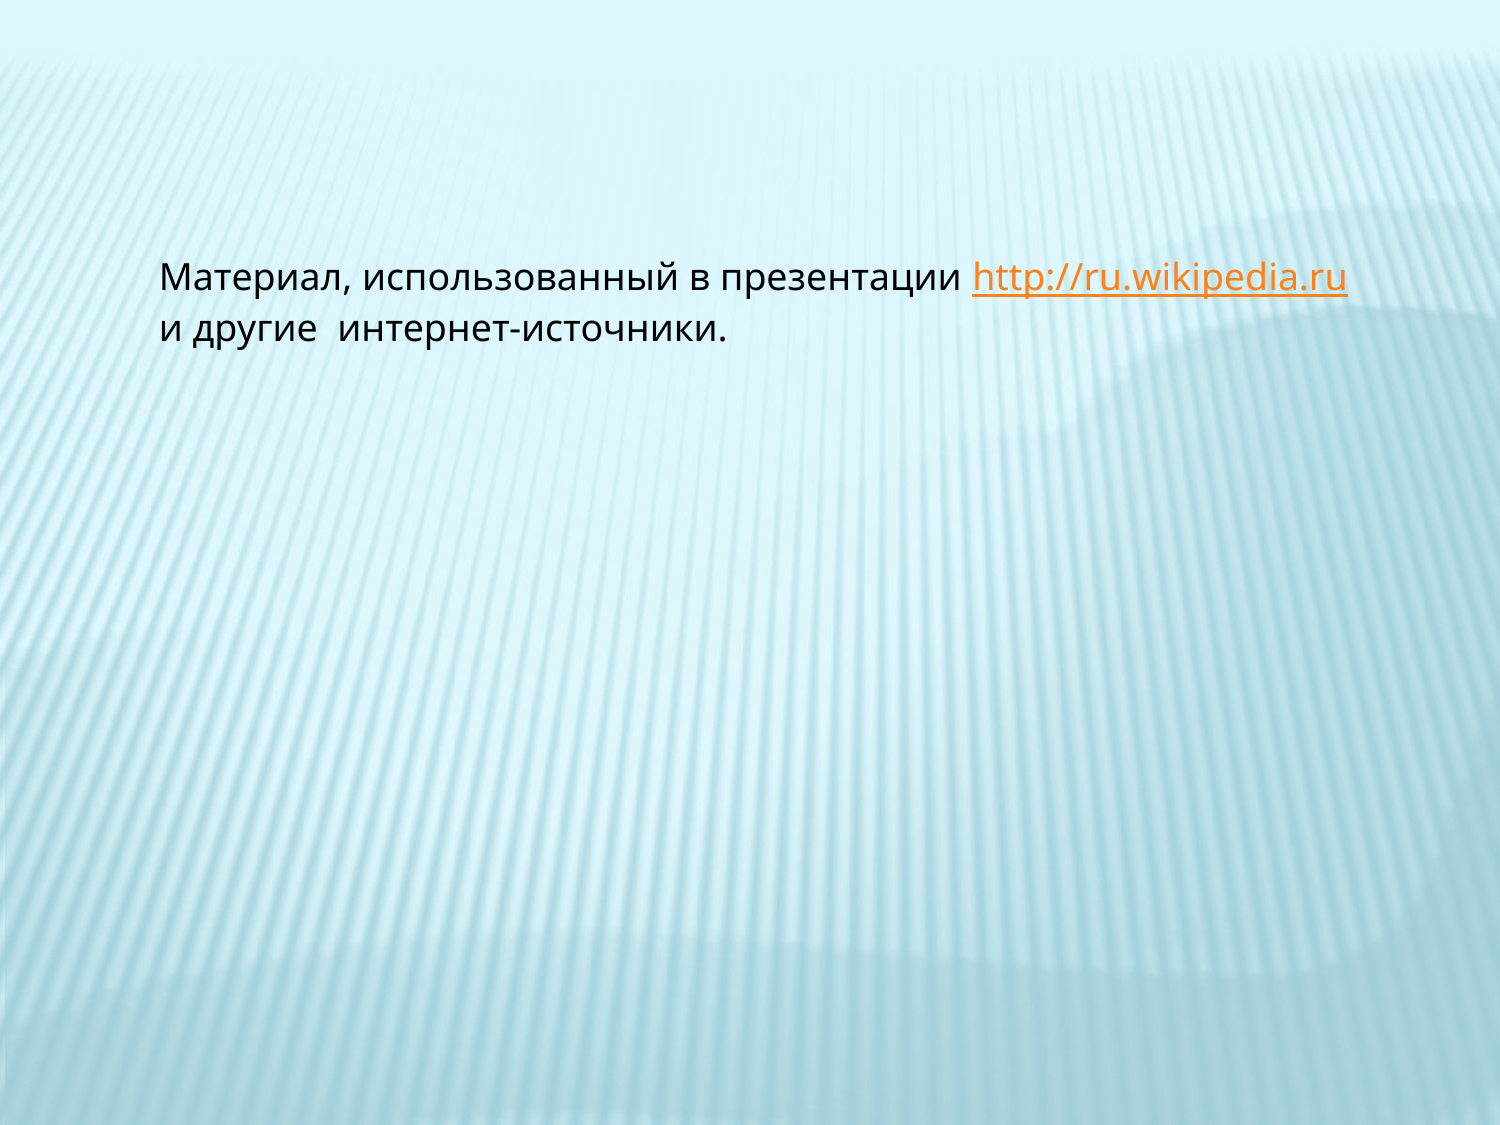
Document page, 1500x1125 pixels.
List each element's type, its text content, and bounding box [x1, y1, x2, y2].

text_box Материал, использованный в презентации http://ru.wikipedia.ru и другие интернет-источники. [144, 246, 1373, 357]
